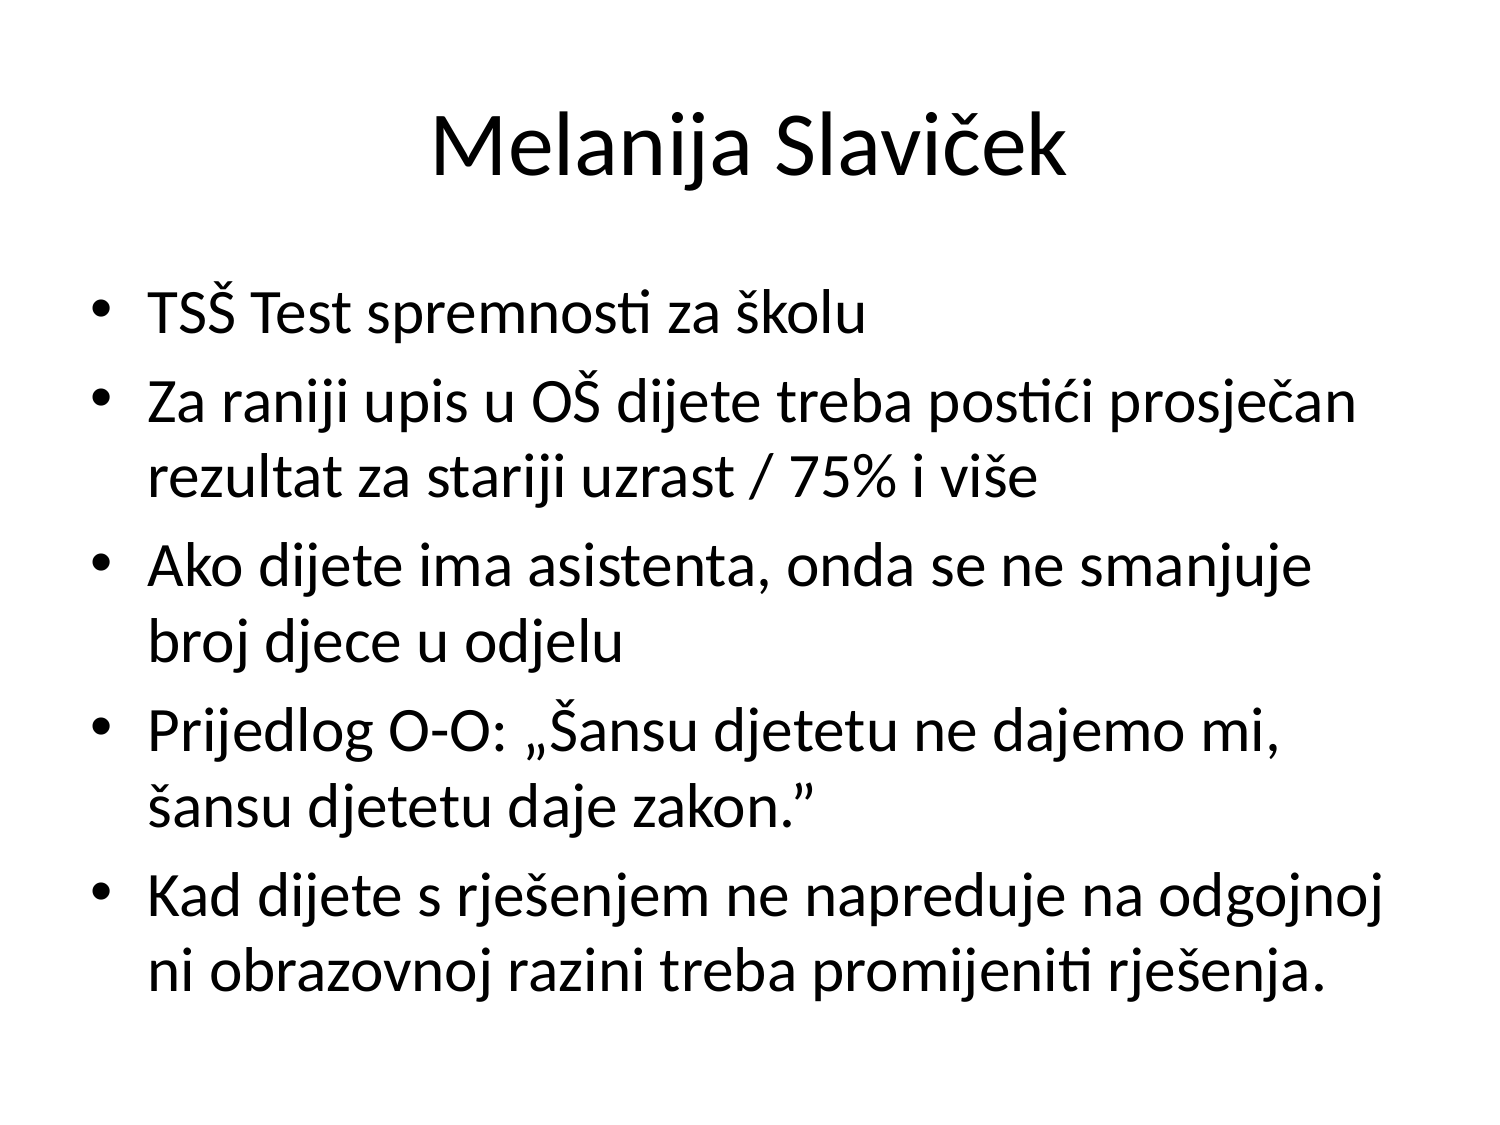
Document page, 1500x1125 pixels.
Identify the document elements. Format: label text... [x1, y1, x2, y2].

title Melanija Slaviček [75, 45, 1425, 233]
list TSŠ Test spremnosti za školu Za raniji upis u OŠ dijete treba postići prosječan rezultat za stariji uzrast / 75% i više Ako dijete ima asistenta, onda se ne smanjuje broj djece u odjelu Prijedlog O-O: „Šansu djetetu ne dajemo mi, šansu djetetu daje zakon.” Kad dijete s rješenjem ne napreduje na odgojnoj ni obrazovnoj razini treba promijeniti rješenja. [75, 262, 1425, 1059]
